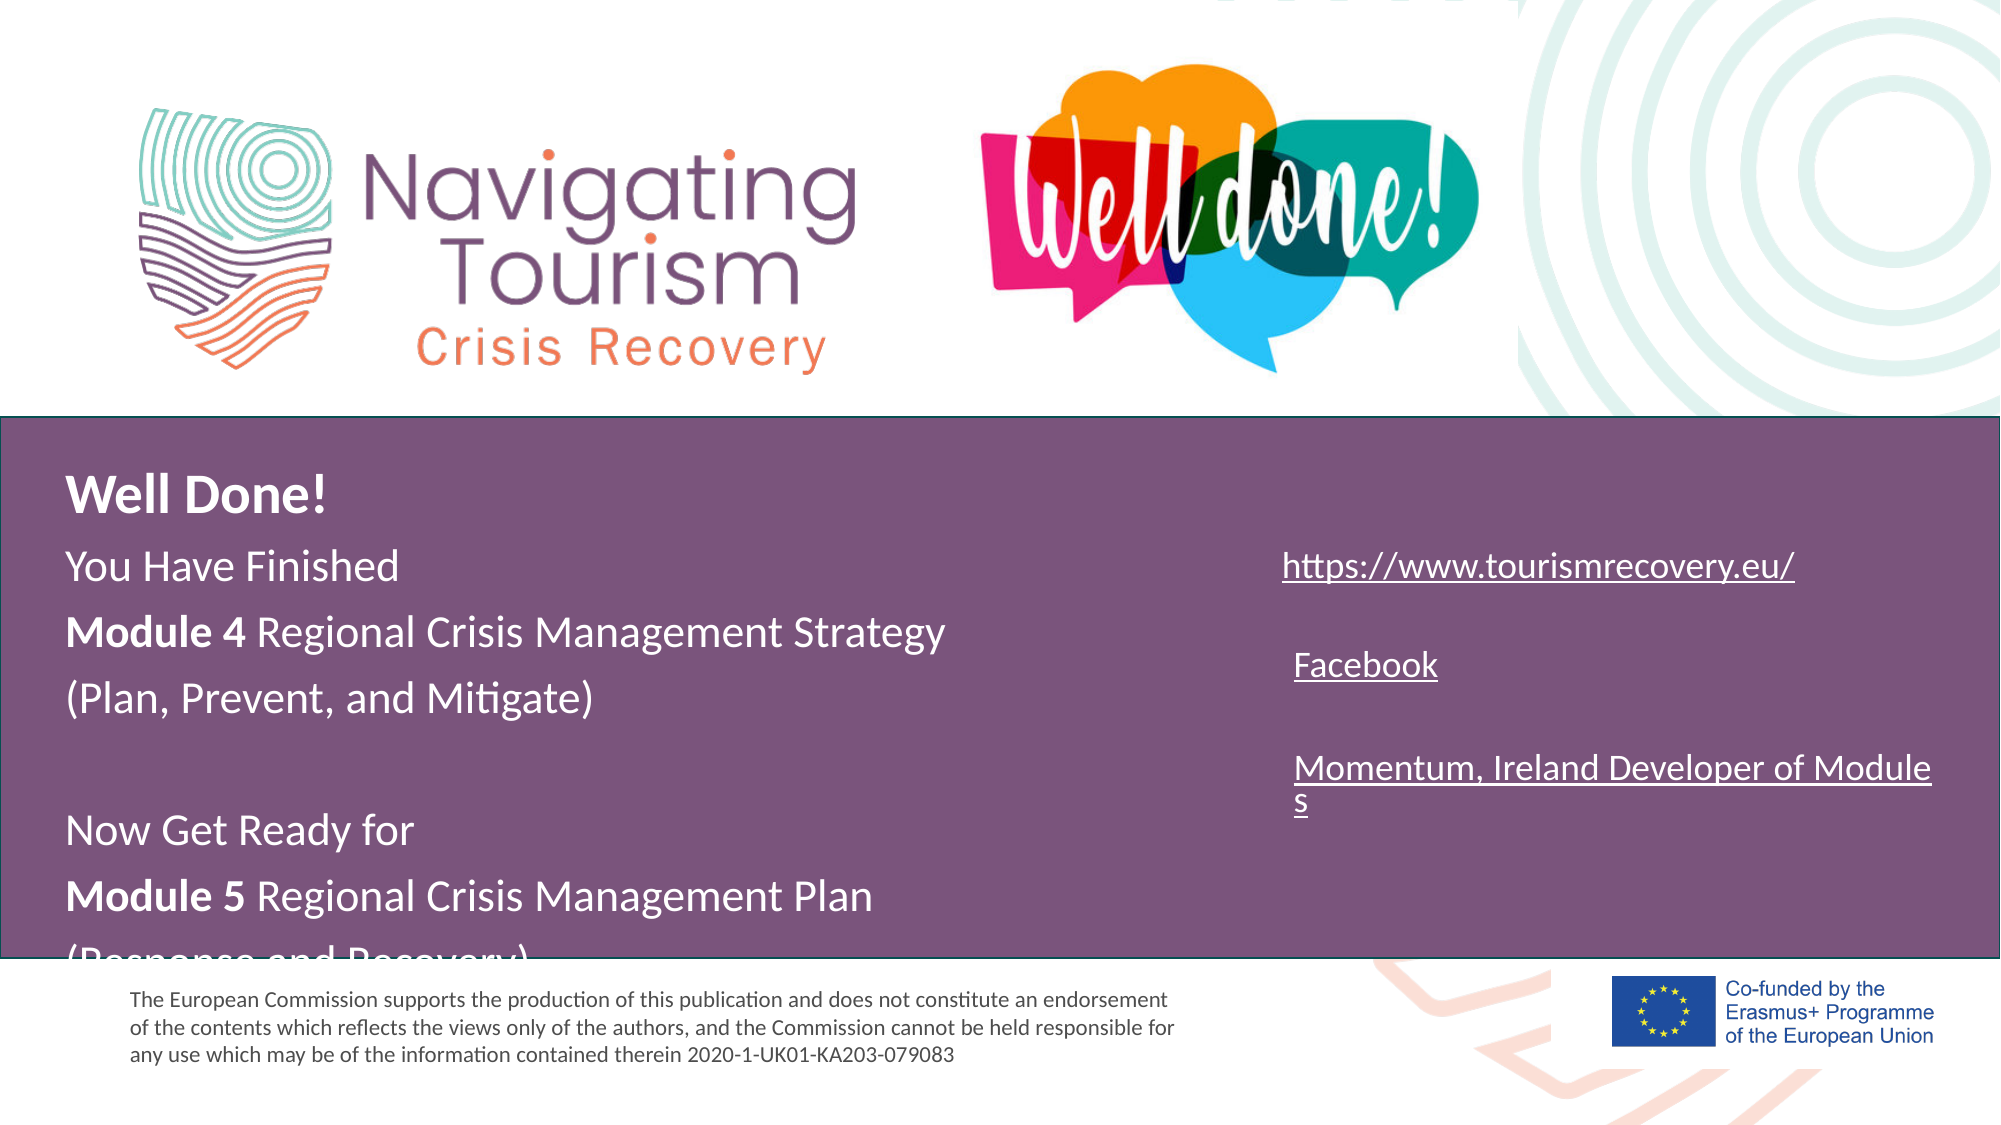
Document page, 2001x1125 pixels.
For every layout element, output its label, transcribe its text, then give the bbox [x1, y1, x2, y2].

text_box [0, 416, 2000, 959]
picture [1194, 959, 2000, 1125]
picture [927, 0, 2000, 416]
list Facebook [1278, 637, 1898, 697]
picture [100, 77, 905, 416]
list Well Done! You Have Finished Module 4 Regional Crisis Management Strategy (Plan, Prevent, and Mitigate) Now Get Ready for Module 5 Regional Crisis Management Plan (Response and Recovery) [50, 435, 1043, 996]
list https://www.tourismrecovery.eu/ [1266, 538, 1875, 598]
list Momentum, Ireland Developer of Modules [1278, 740, 1948, 801]
text_box The European Commission supports the production of this publication and does not constitute an endorsement of the contents which reflects the views only of the authors, and the Commission cannot be held responsible for any use which may be of the information contained therein 2020-1-UK01-KA203-079083 [115, 977, 1196, 1075]
